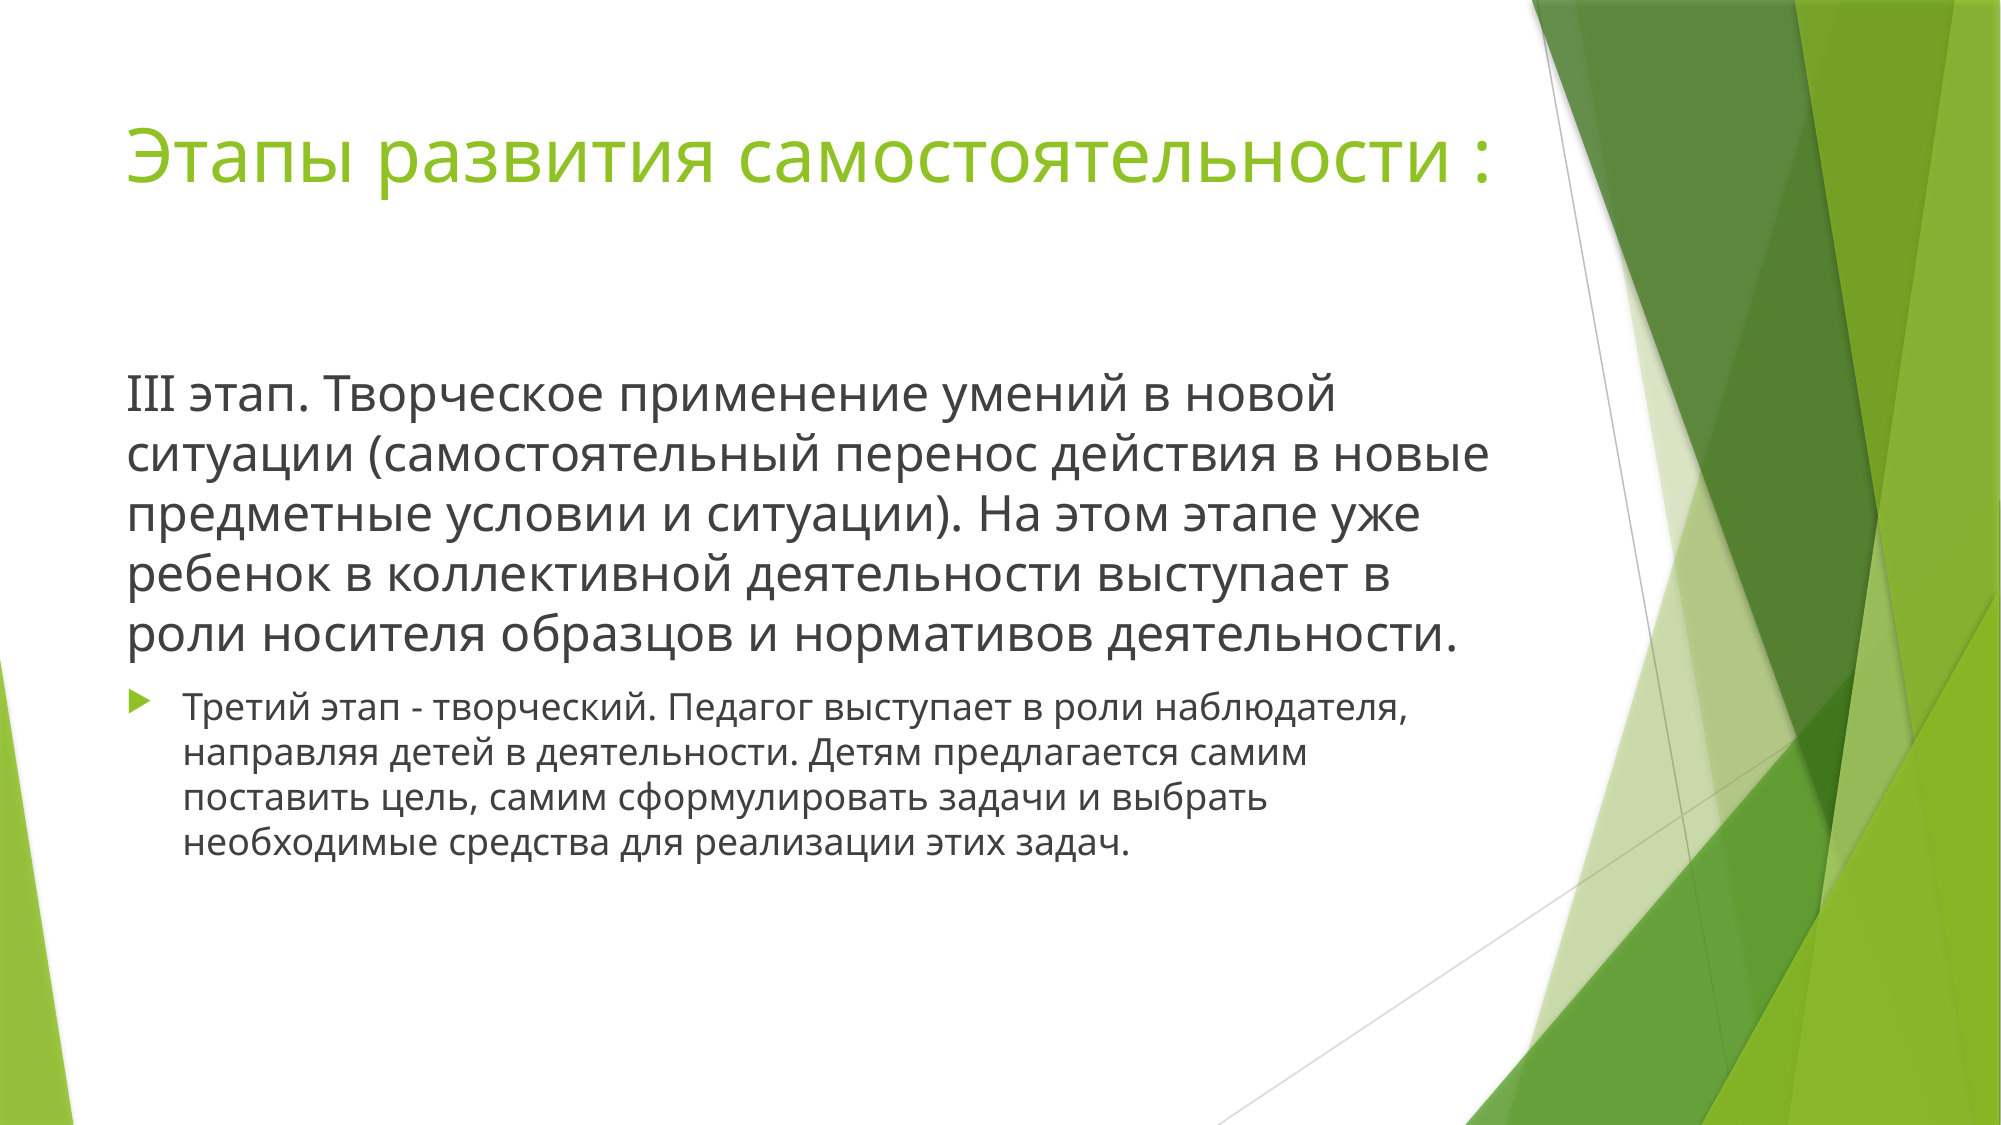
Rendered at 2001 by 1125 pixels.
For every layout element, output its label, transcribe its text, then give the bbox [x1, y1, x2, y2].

list III этап. Творческое применение умений в новой ситуации (самостоятельный перенос действия в новые предметные условии и ситуации). На этом этапе уже ребенок в коллективной деятельности выступает в роли носителя образцов и нормативов деятельности. Третий этап - творческий. Педагог выступает в роли наблюдателя, направляя детей в деятельности. Детям предлагается самим поставить цель, самим сформулировать задачи и выбрать необходимые средства для реализации этих задач. [111, 354, 1522, 992]
title Этапы развития самостоятельности : [111, 99, 1522, 317]
